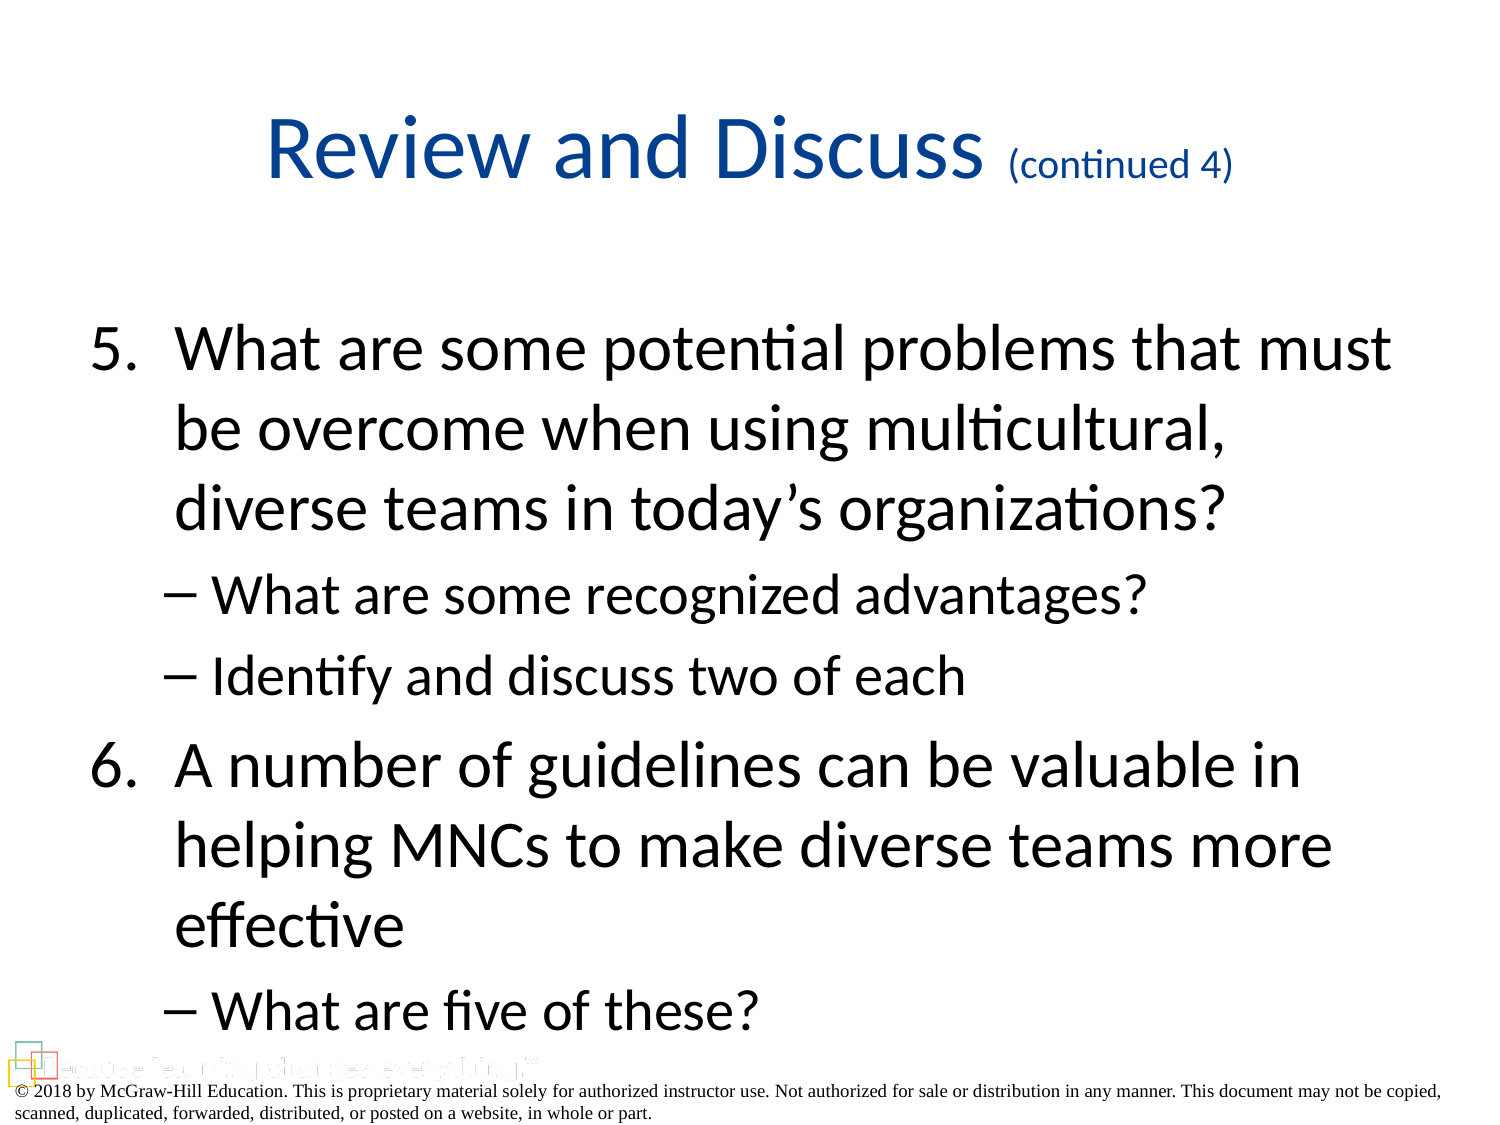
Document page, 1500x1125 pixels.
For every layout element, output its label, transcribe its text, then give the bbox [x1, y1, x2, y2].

title Review and Discuss (continued 4) [75, 79, 1425, 267]
picture [8, 1041, 538, 1087]
list What are some potential problems that must be overcome when using multicultural, diverse teams in today’s organizations? What are some recognized advantages? Identify and discuss two of each A number of guidelines can be valuable in helping MNCs to make diverse teams more effective What are five of these? [75, 296, 1425, 1040]
